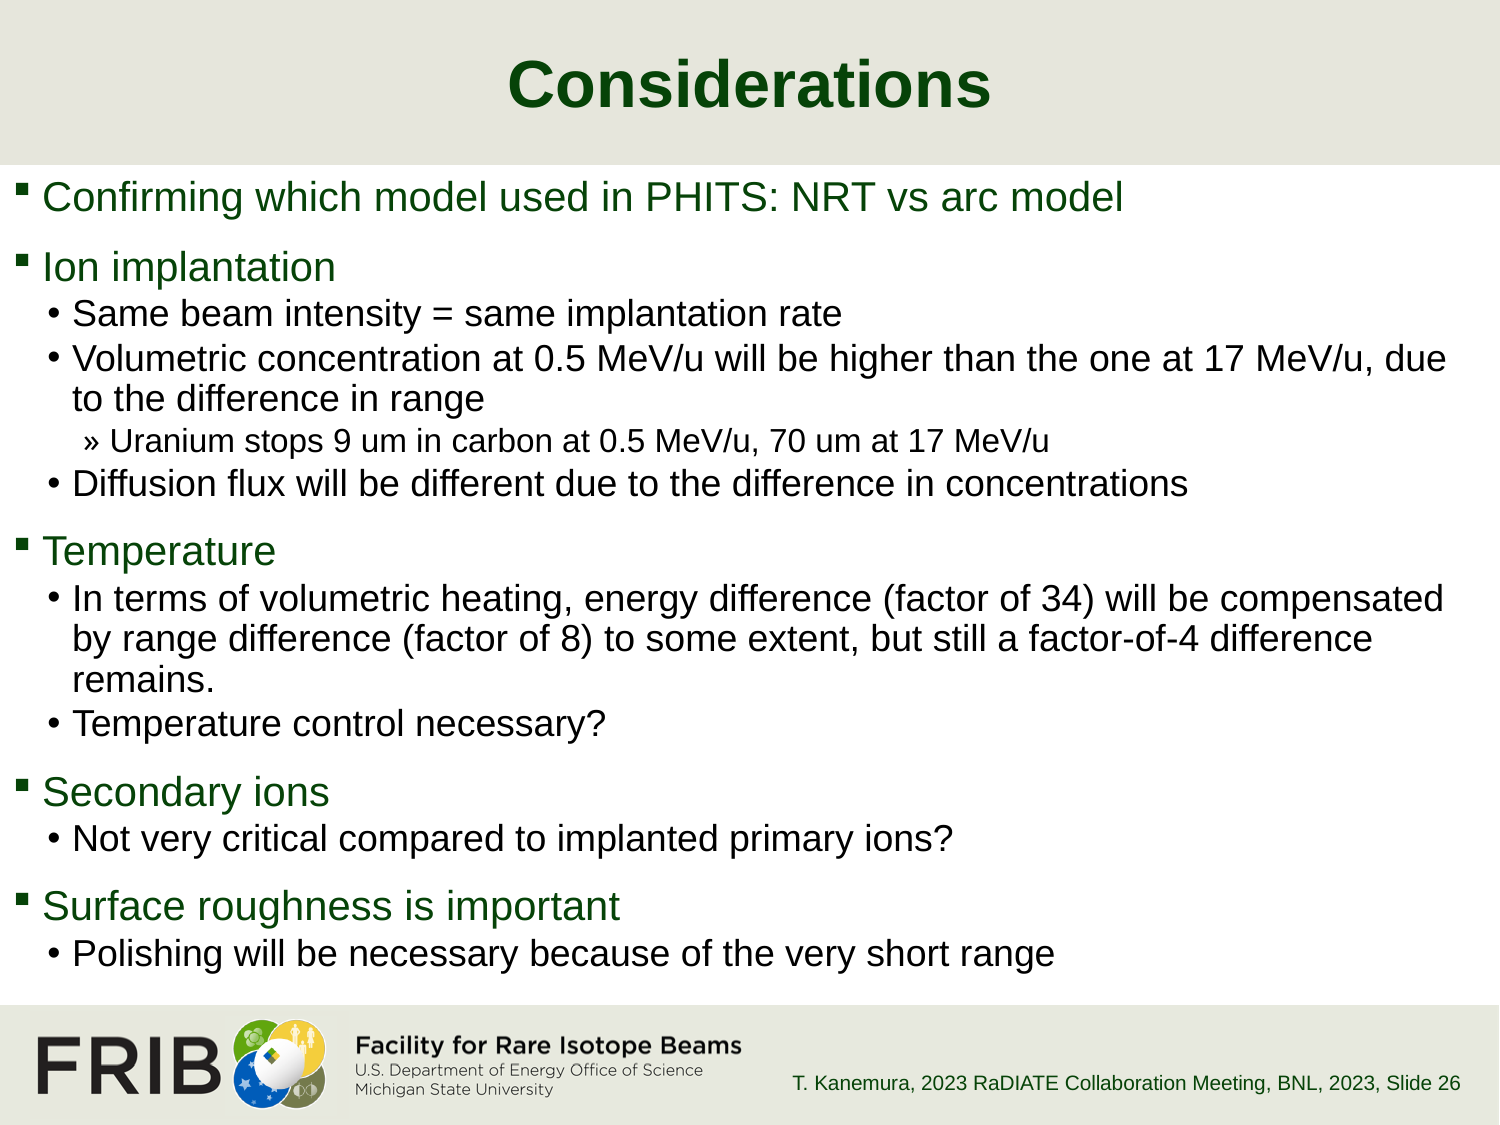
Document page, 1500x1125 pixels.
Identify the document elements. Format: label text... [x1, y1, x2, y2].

title Considerations [11, 46, 1489, 128]
picture [0, 0, 1500, 165]
picture [0, 1005, 1499, 1125]
list Confirming which model used in PHITS: NRT vs arc model Ion implantation Same beam intensity = same implantation rate Volumetric concentration at 0.5 MeV/u will be higher than the one at 17 MeV/u, due to the difference in range Uranium stops 9 um in carbon at 0.5 MeV/u, 70 um at 17 MeV/u Diffusion flux will be different due to the difference in concentrations Temperature In terms of volumetric heating, energy difference (factor of 34) will be compensated by range difference (factor of 8) to some extent, but still a factor-of-4 difference remains. Temperature control necessary? Secondary ions Not very critical compared to implanted primary ions? Surface roughness is important Polishing will be necessary because of the very short range [12, 174, 1488, 1000]
slide_number , Slide 26 [1374, 1042, 1500, 1103]
footer T. Kanemura, 2023 RaDIATE Collaboration Meeting, BNL, 2023 [679, 1042, 1374, 1103]
